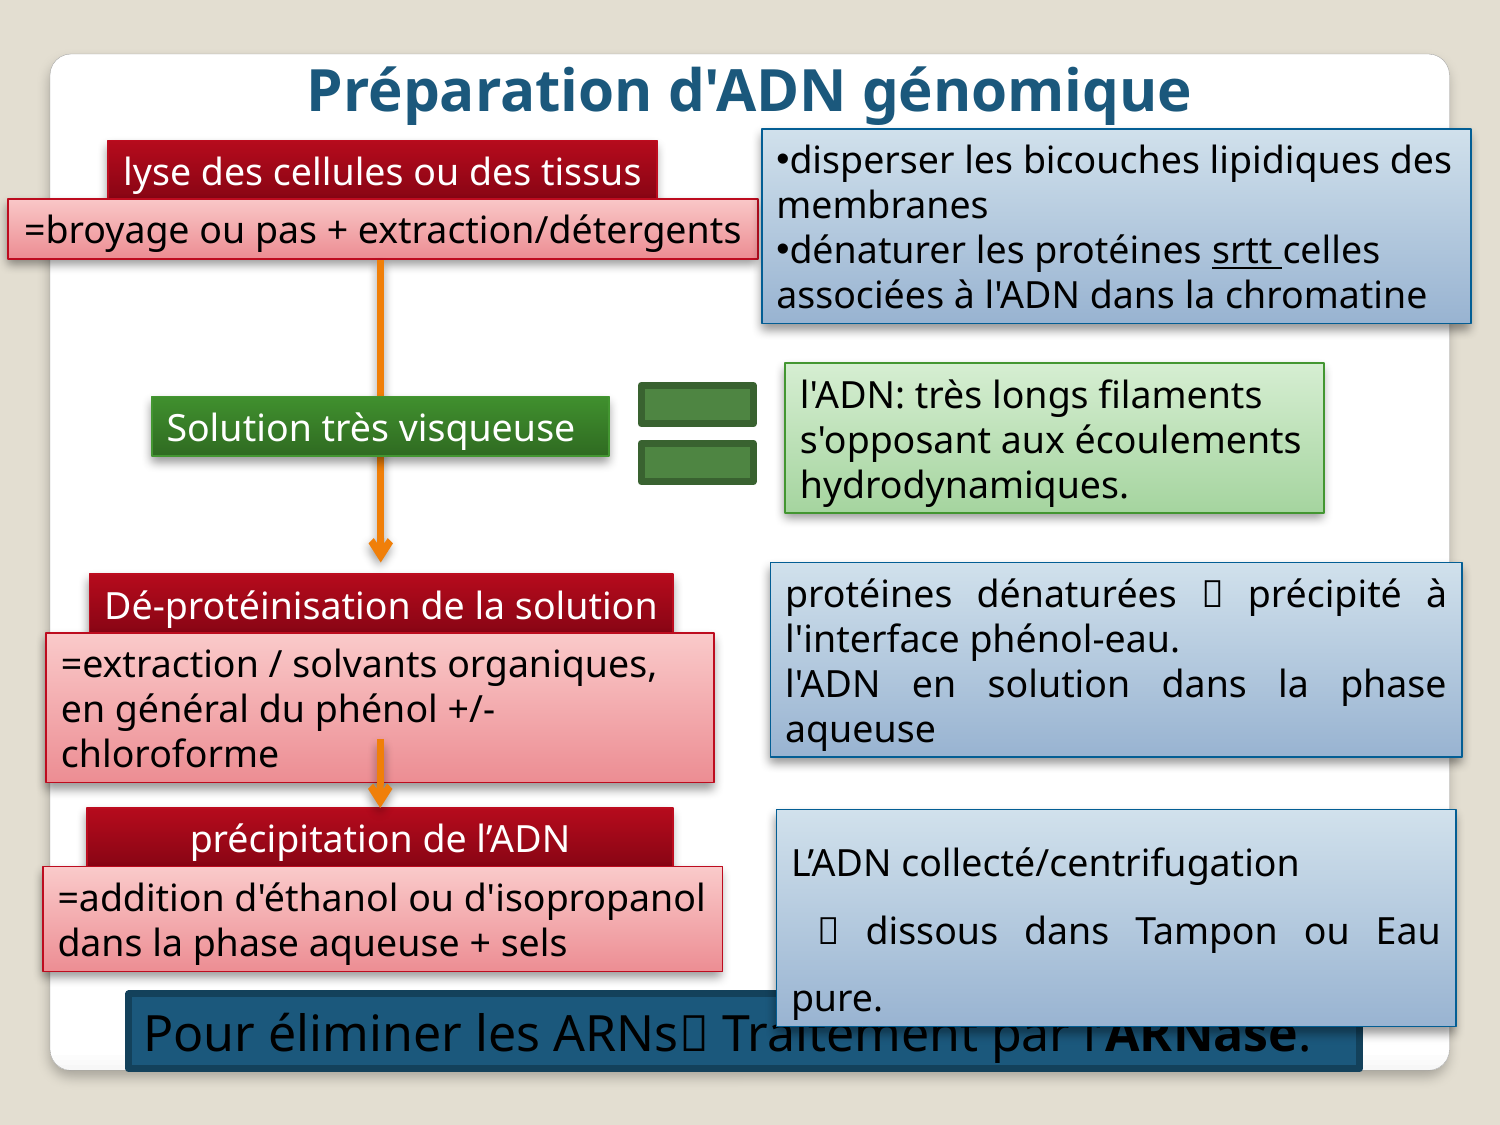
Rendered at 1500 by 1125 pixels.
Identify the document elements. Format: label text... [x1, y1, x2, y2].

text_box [42, 738, 1457, 973]
text_box Préparation d'ADN génomique [292, 45, 1207, 127]
text_box Pour éliminer les ARNs Traitement par l’ARNase. [125, 990, 1363, 1072]
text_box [7, 128, 1471, 326]
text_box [45, 259, 1463, 747]
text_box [151, 351, 1325, 516]
